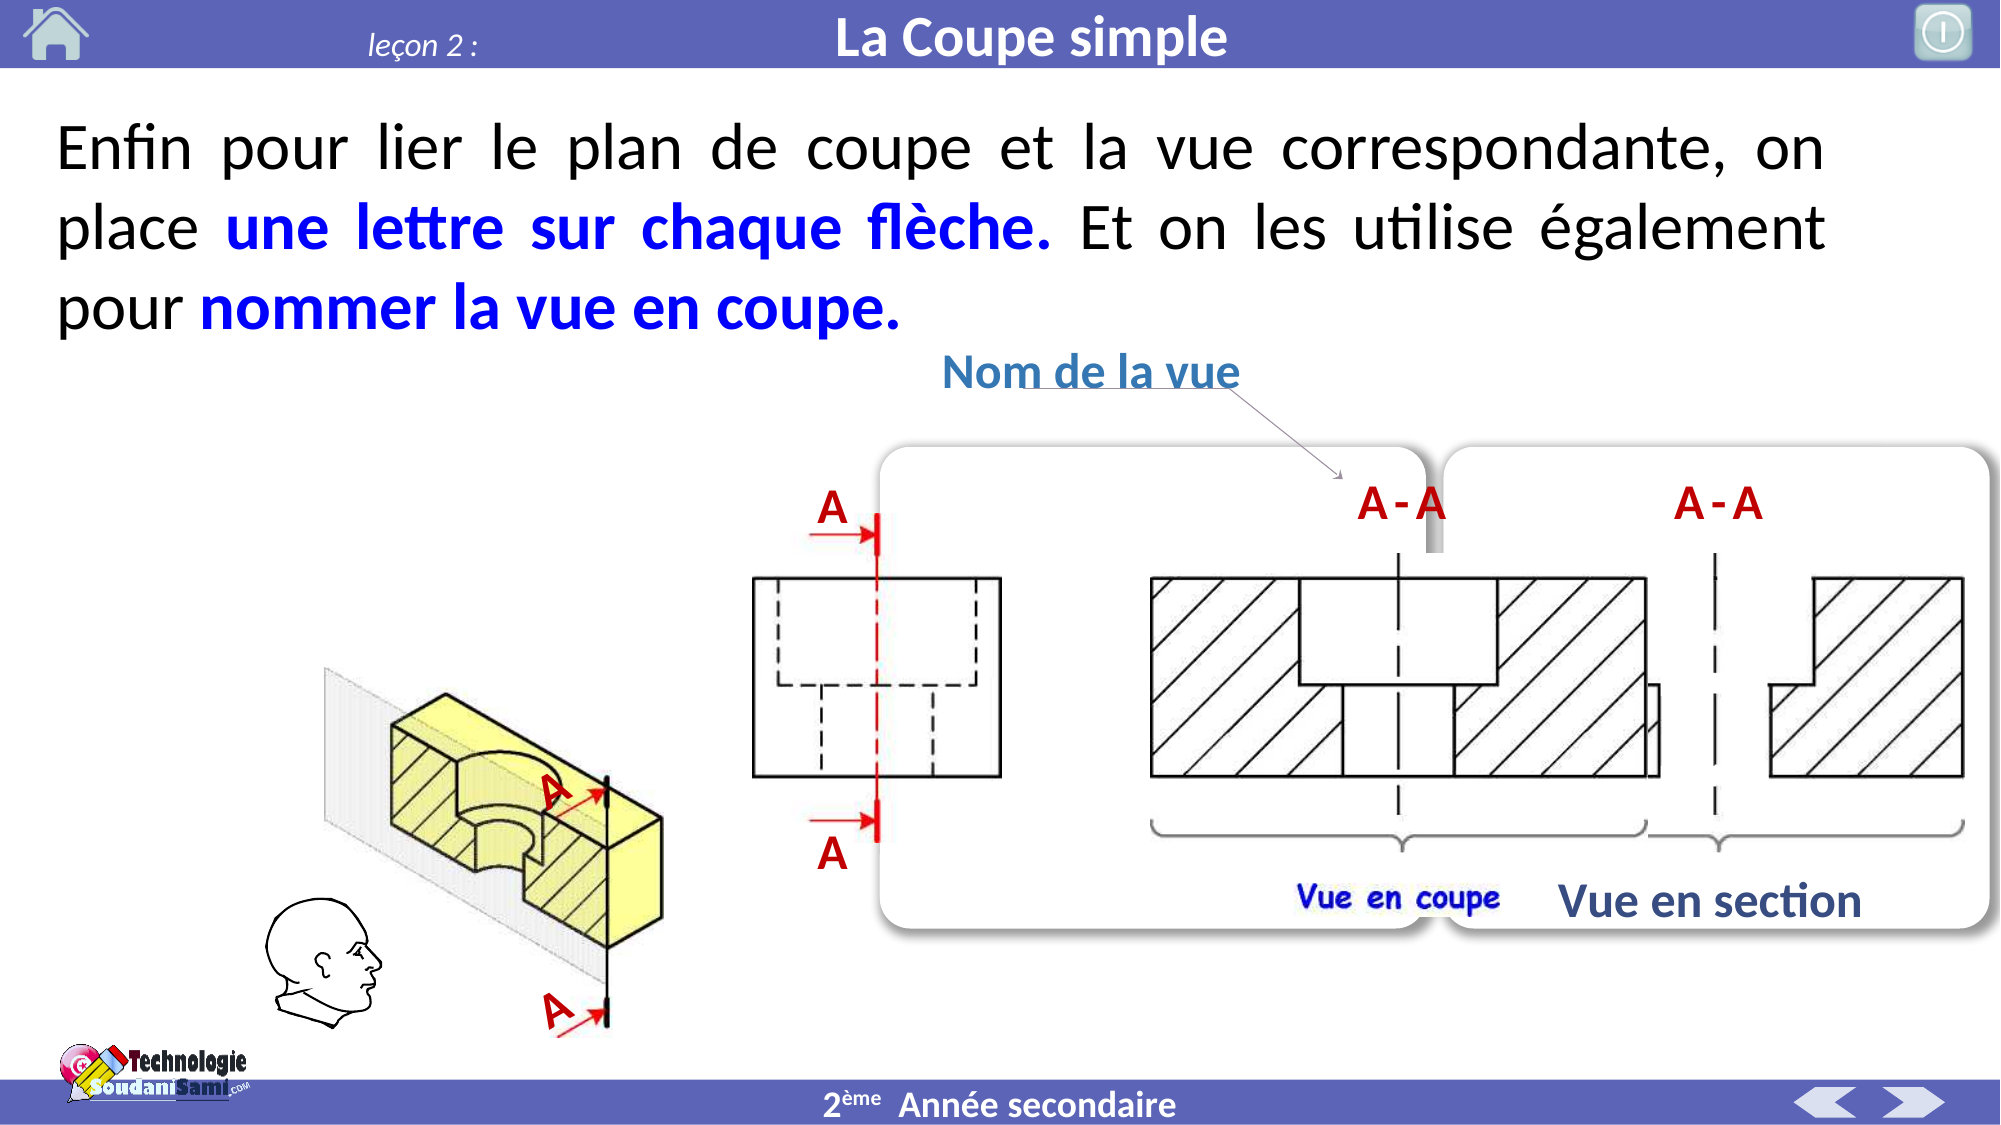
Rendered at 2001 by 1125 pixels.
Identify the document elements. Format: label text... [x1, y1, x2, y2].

picture [56, 1041, 251, 1106]
text_box leçon 2 : La Coupe simple [0, 0, 2000, 69]
picture [23, 7, 89, 60]
text_box Vue en section [1648, 917, 1880, 927]
text_box [1648, 445, 1991, 930]
text_box 2ème Année secondaire [0, 1079, 2000, 1125]
text_box Enfin pour lier le plan de coupe et la vue correspondante, on place une lettre sur chaque flèche. Et on les utilise également pour nommer la vue en coupe. [56, 103, 1828, 222]
picture [1912, 1, 1975, 63]
text_box A - A [1648, 462, 1796, 538]
text_box [1875, 1084, 1949, 1120]
picture [1648, 553, 1965, 917]
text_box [266, 338, 1648, 1041]
text_box [1789, 1084, 1864, 1120]
